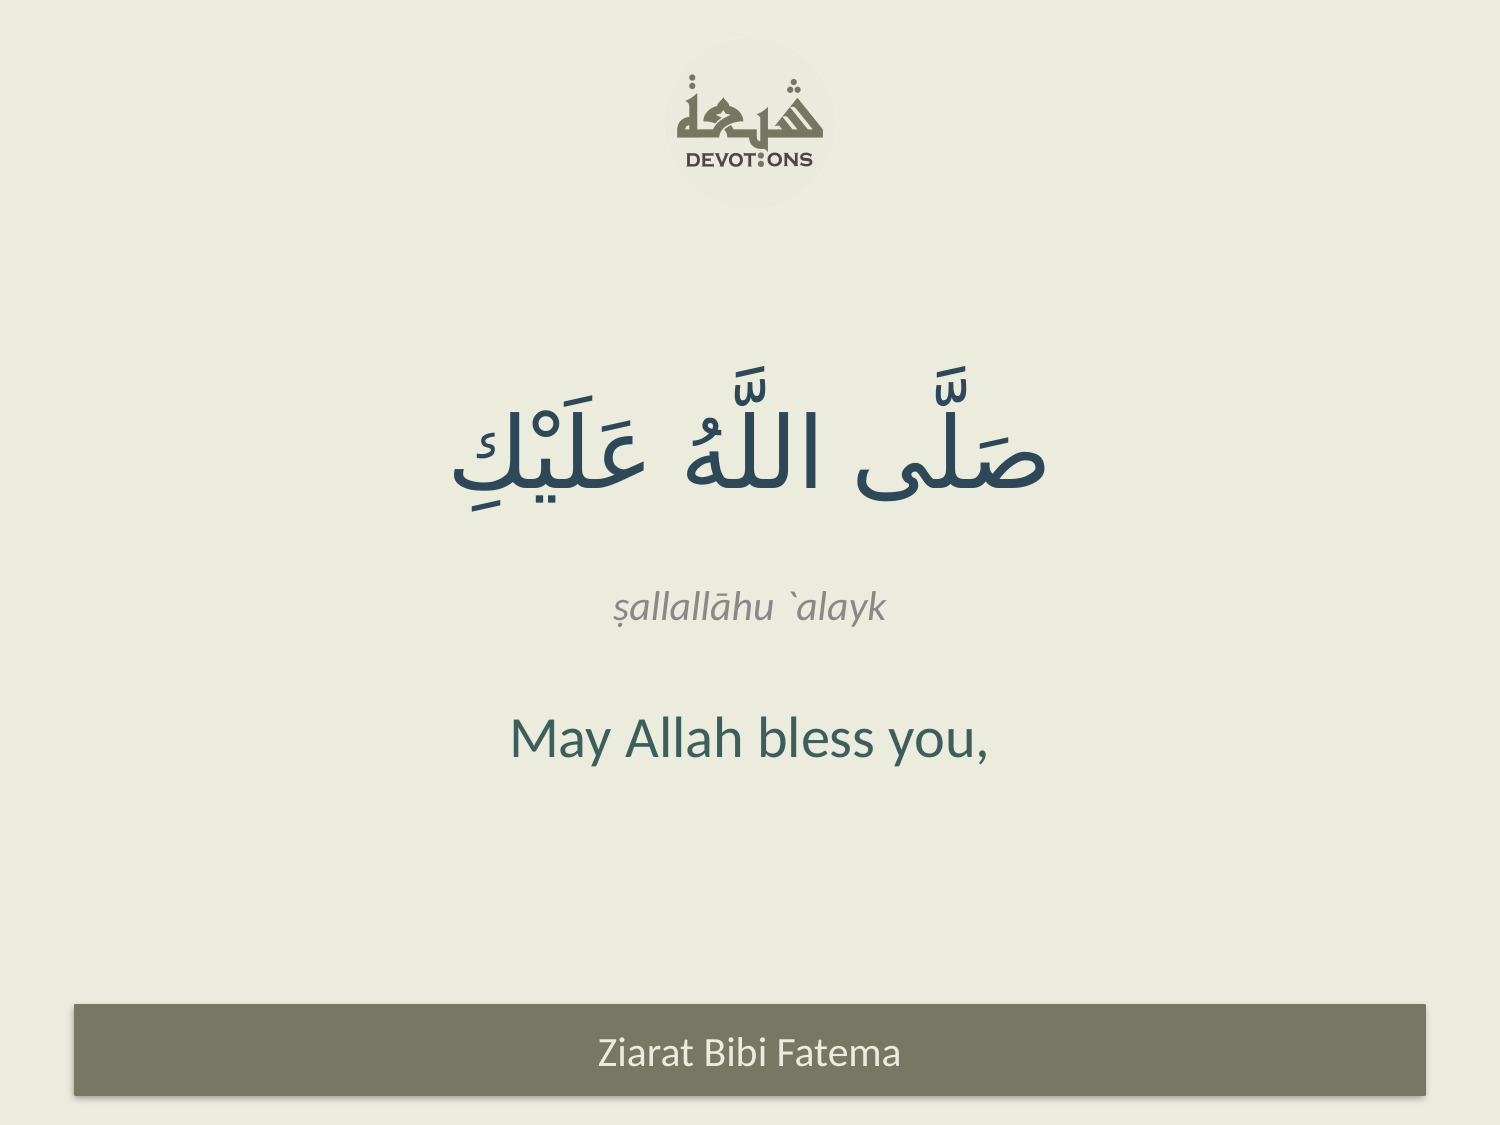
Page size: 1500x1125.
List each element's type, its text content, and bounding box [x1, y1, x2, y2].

text_box [74, 1004, 1426, 1096]
picture [656, 29, 844, 218]
text_box Ziarat Bibi Fatema [583, 1017, 917, 1083]
text_box صَلَّى اللَّهُ عَلَيْكِ ṣallallāhu `alayk May Allah bless you, [74, 381, 1425, 776]
